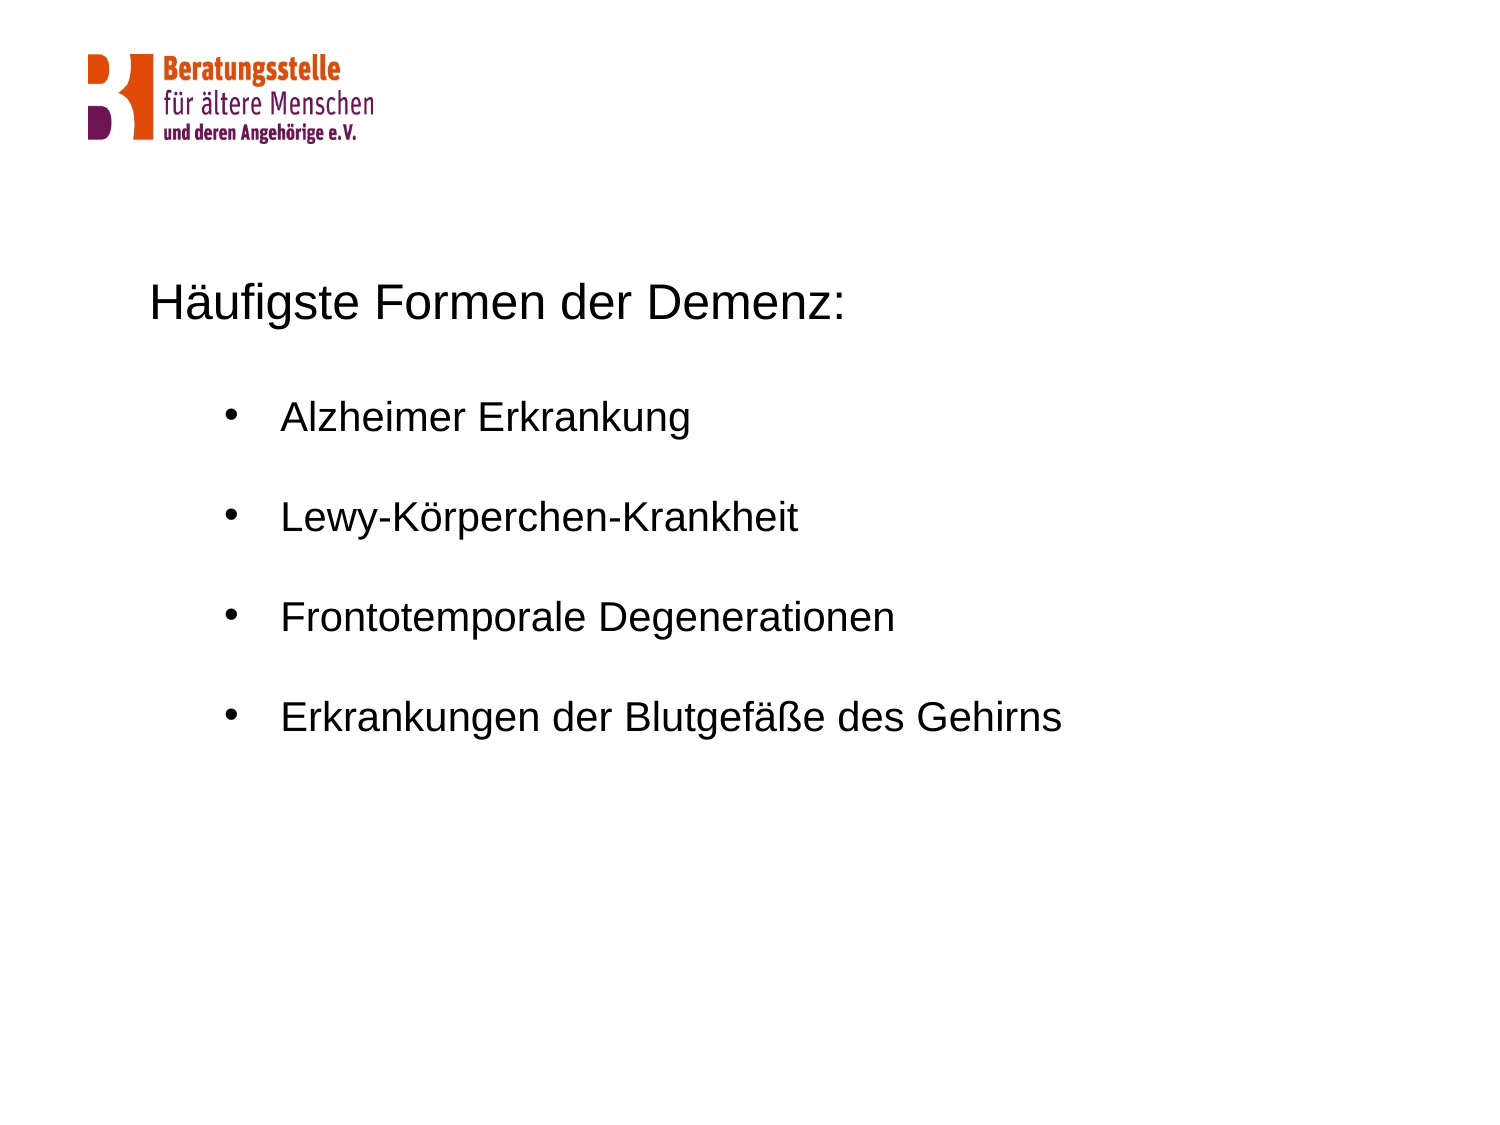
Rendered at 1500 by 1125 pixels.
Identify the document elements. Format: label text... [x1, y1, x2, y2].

text_box Häufigste Formen der Demenz: Alzheimer Erkrankung Lewy-Körperchen-Krankheit Frontotemporale Degenerationen Erkrankungen der Blutgefäße des Gehirns [134, 261, 1164, 897]
picture [88, 54, 373, 144]
